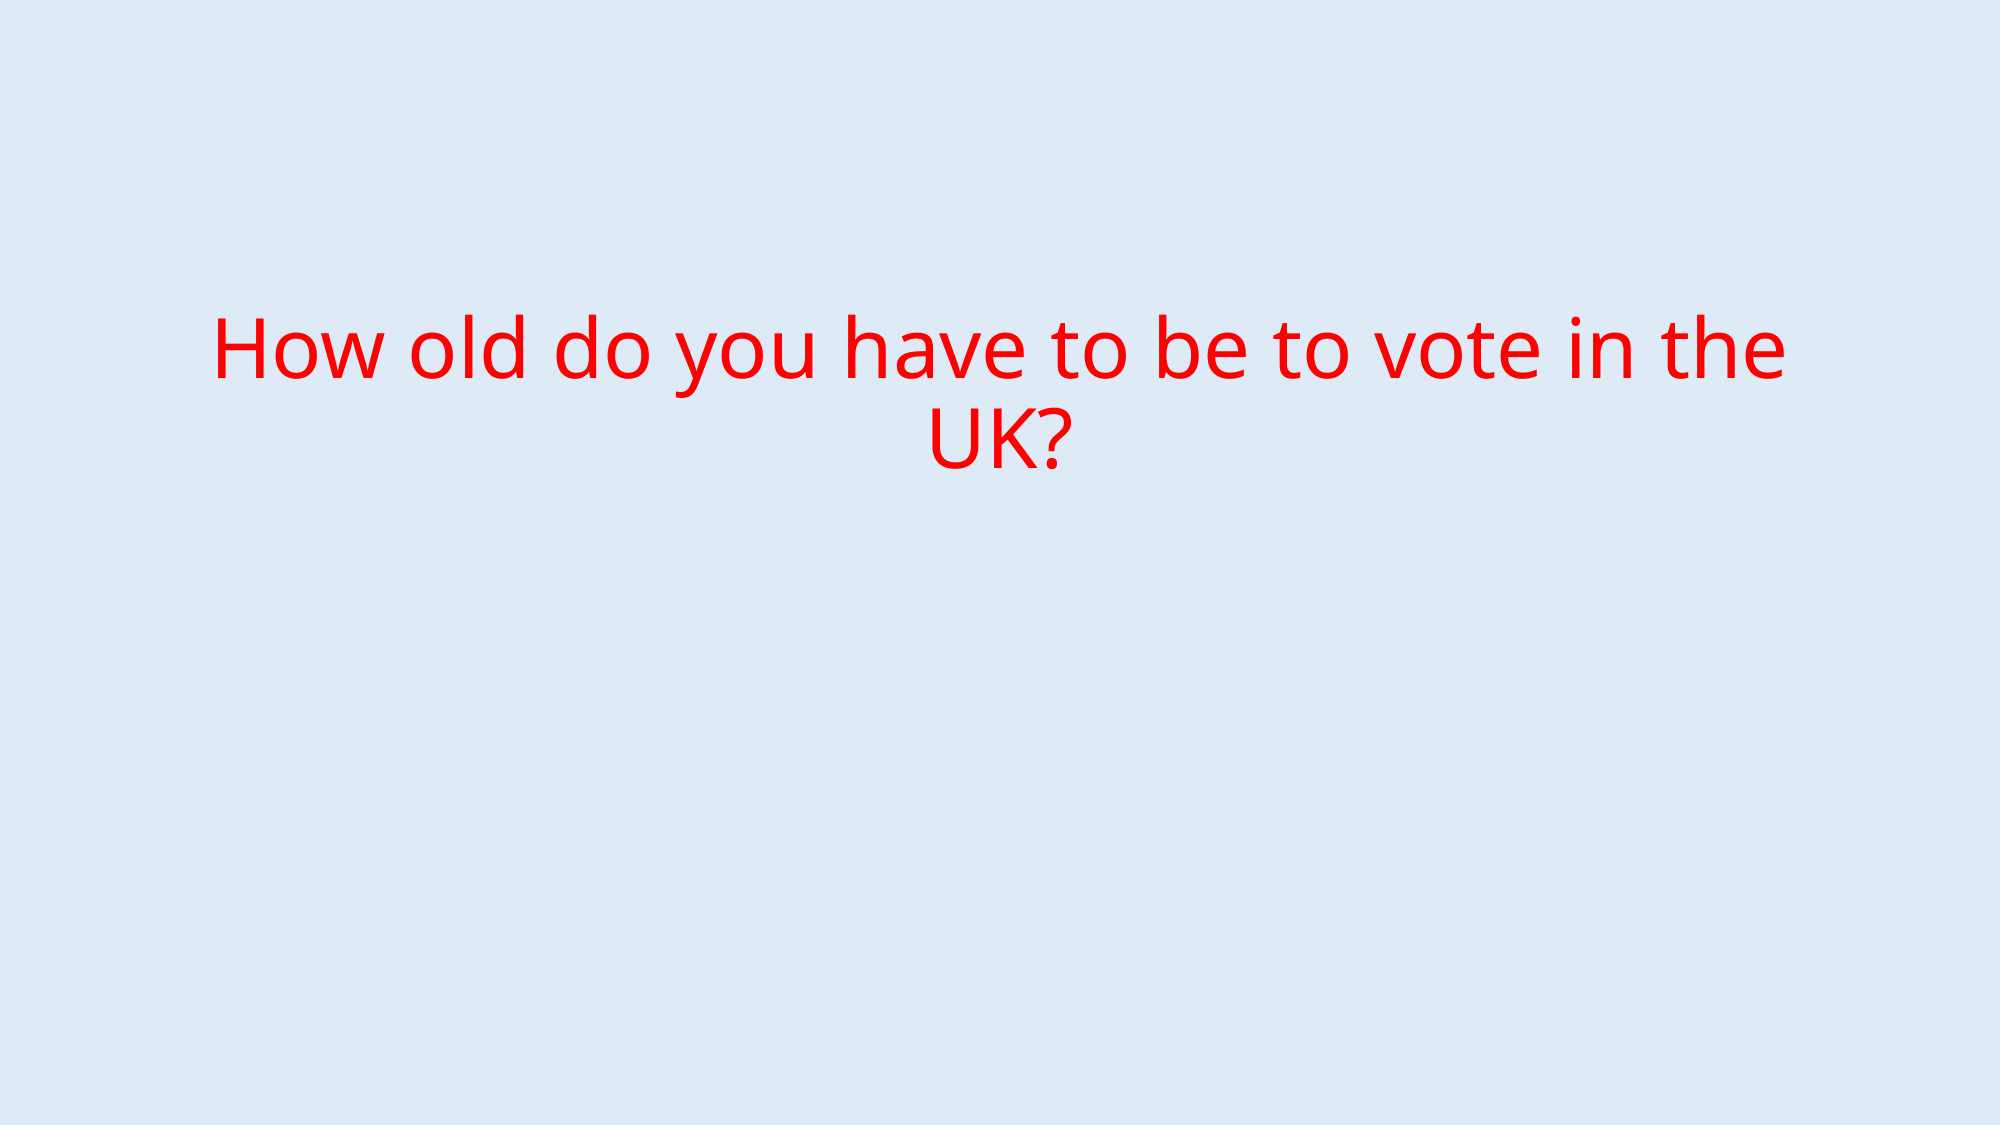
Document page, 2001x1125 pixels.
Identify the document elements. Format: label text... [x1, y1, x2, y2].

list How old do you have to be to vote in the UK? [137, 299, 1863, 1014]
